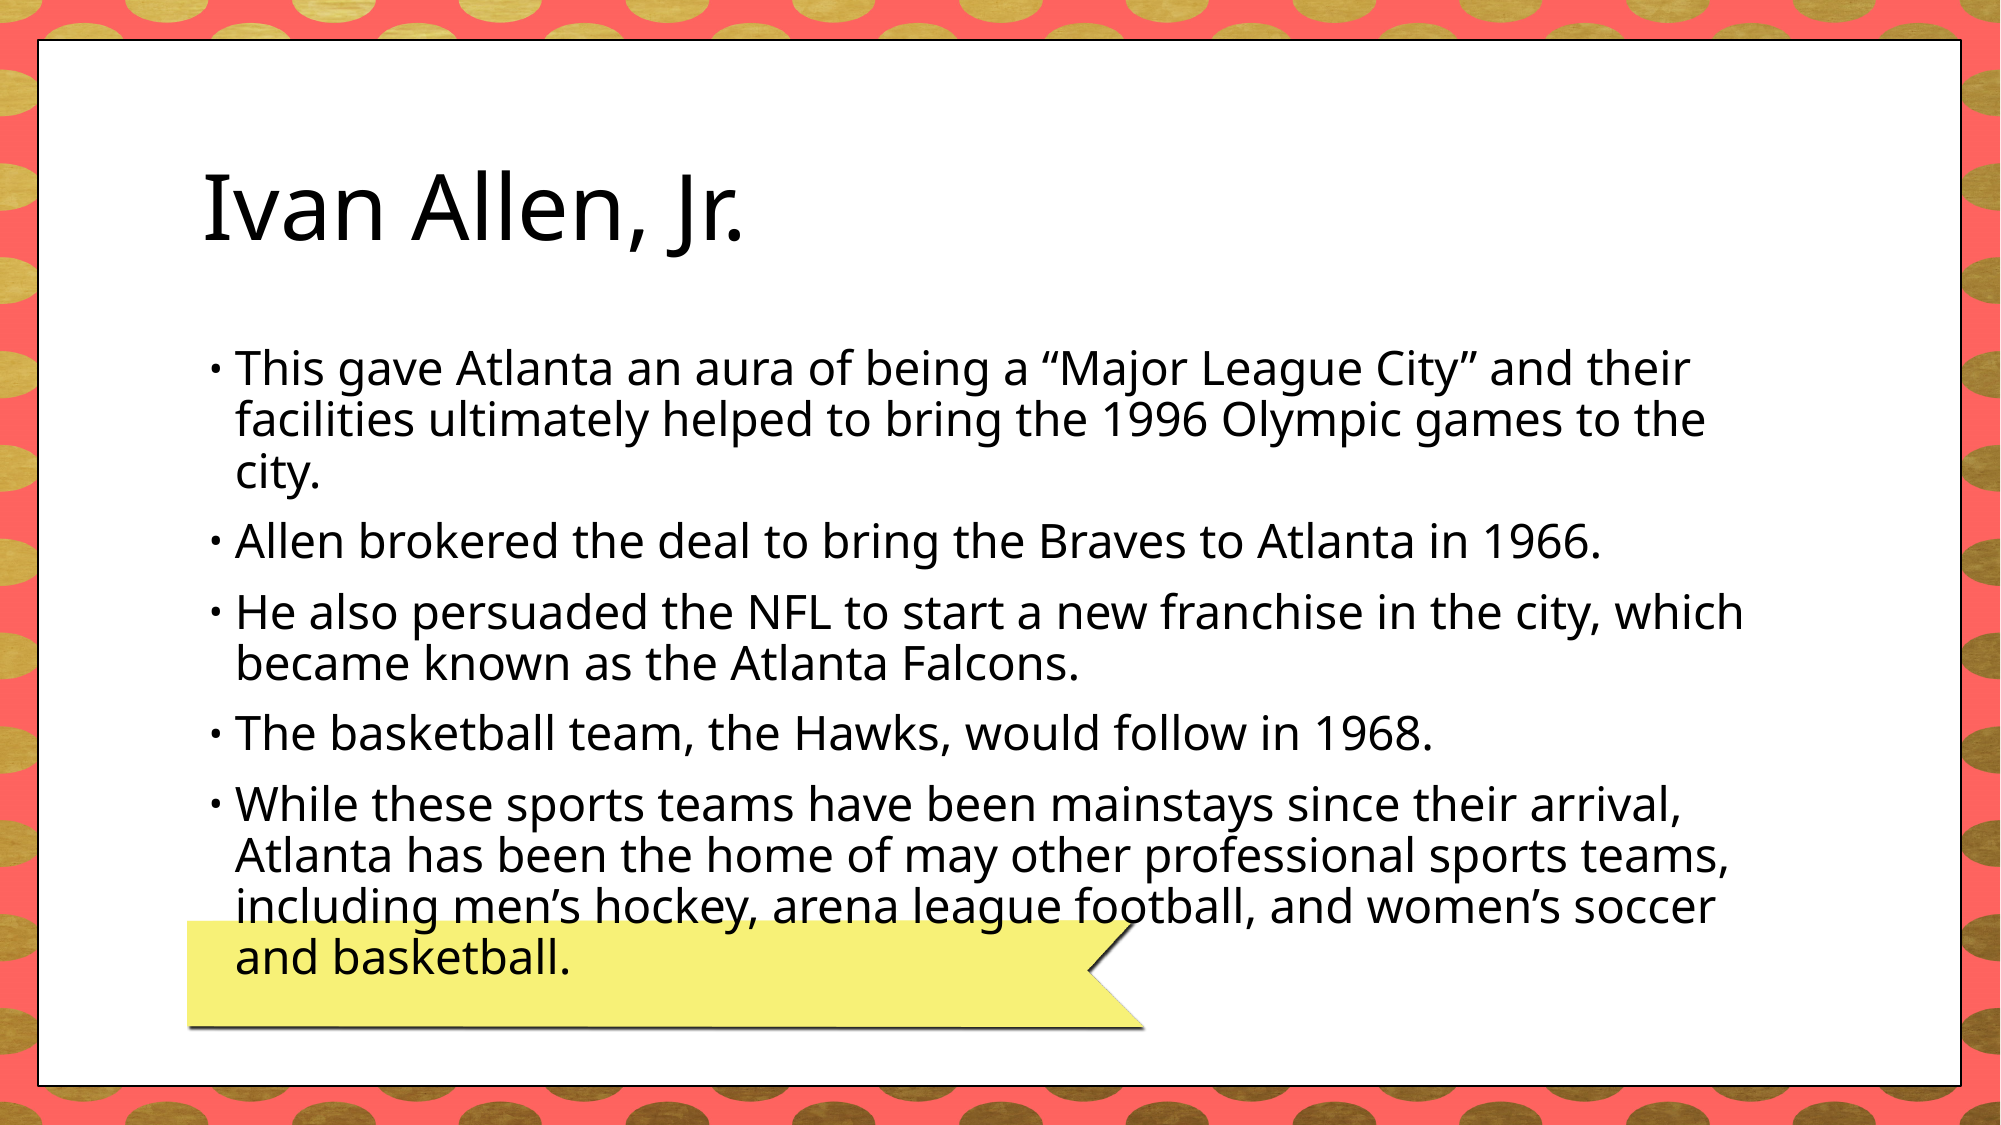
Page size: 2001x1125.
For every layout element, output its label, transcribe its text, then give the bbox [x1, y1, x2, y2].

list This gave Atlanta an aura of being a “Major League City” and their facilities ultimately helped to bring the 1996 Olympic games to the city. Allen brokered the deal to bring the Braves to Atlanta in 1966. He also persuaded the NFL to start a new franchise in the city, which became known as the Atlanta Falcons. The basketball team, the Hawks, would follow in 1968. While these sports teams have been mainstays since their arrival, Atlanta has been the home of may other professional sports teams, including men’s hockey, arena league football, and women’s soccer and basketball. [187, 337, 1808, 1000]
picture [0, 0, 2001, 1125]
title Ivan Allen, Jr. [187, 99, 1808, 323]
